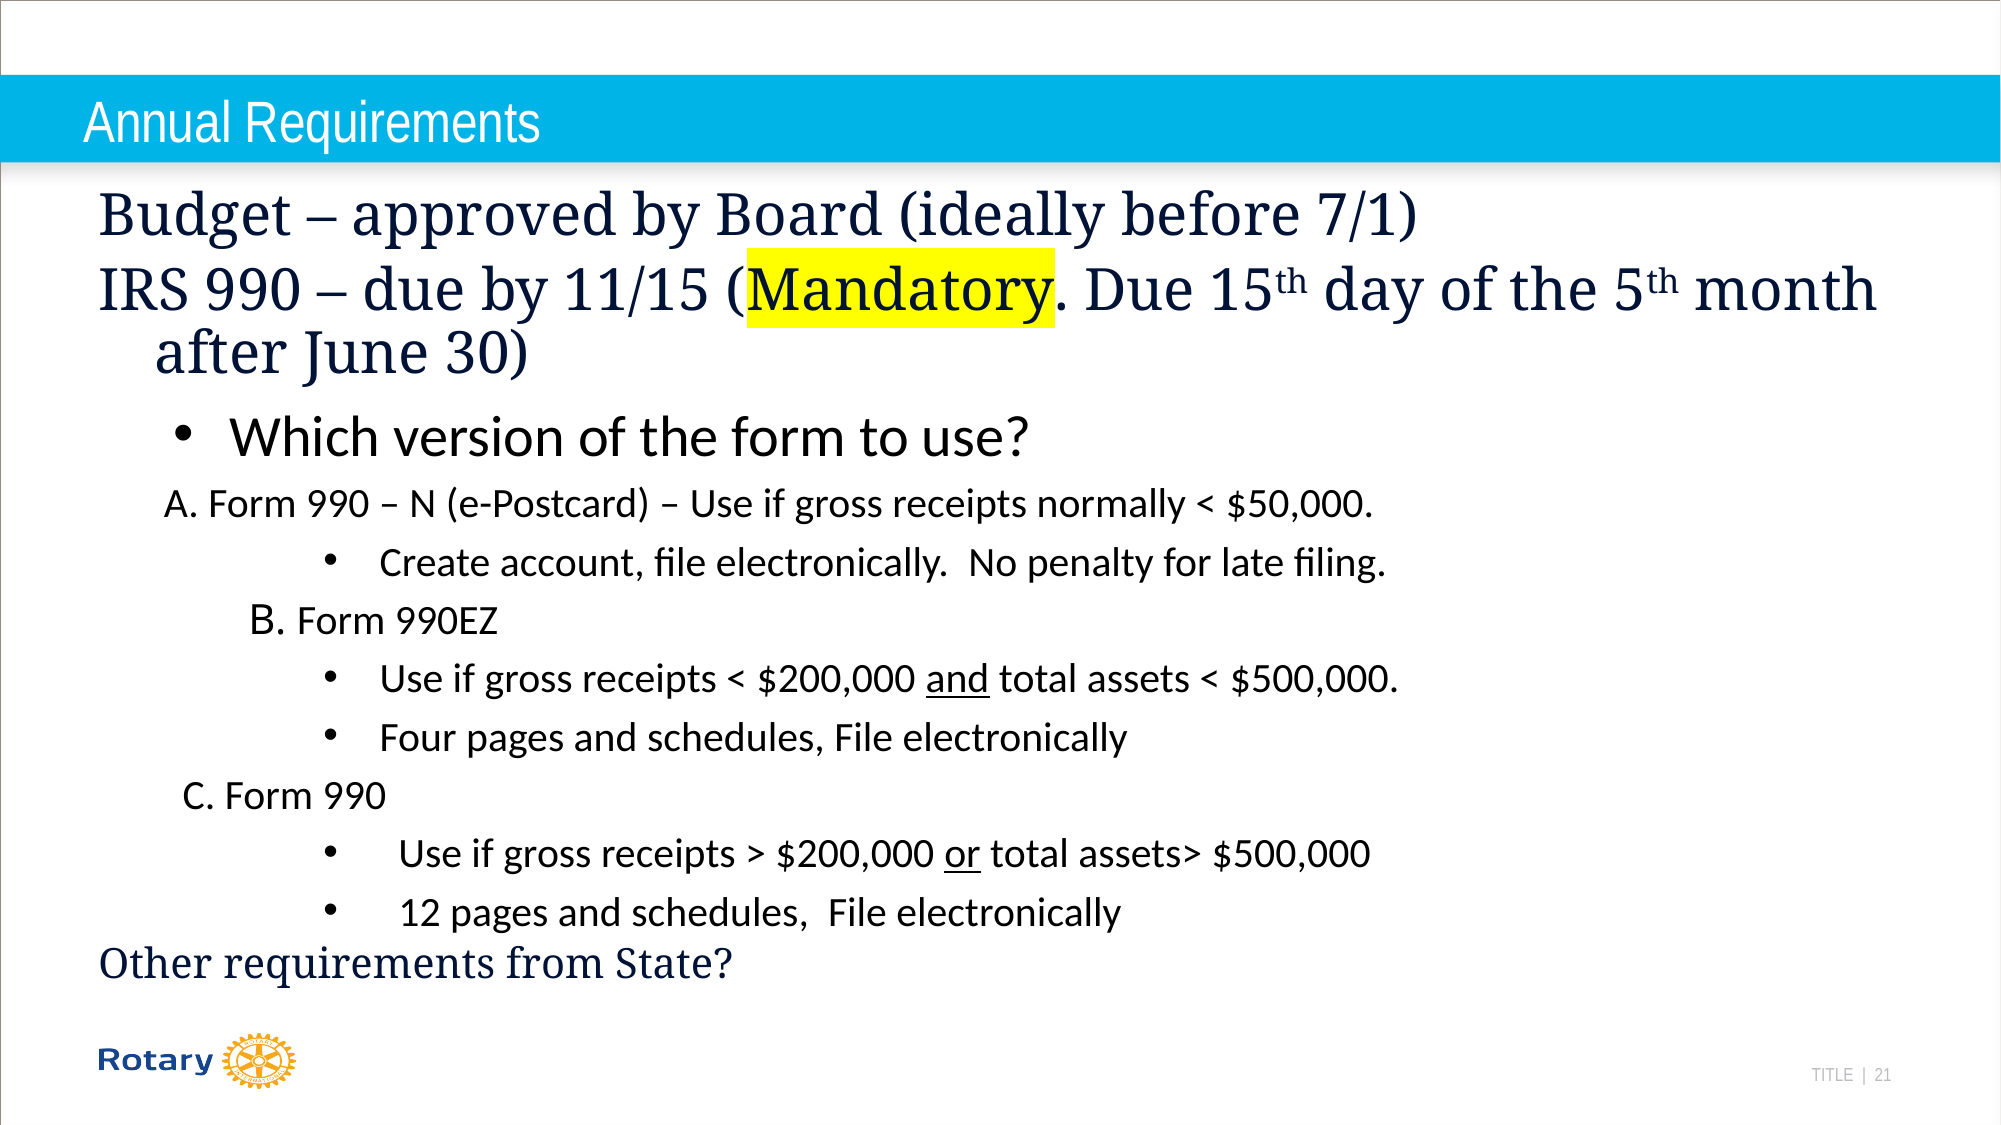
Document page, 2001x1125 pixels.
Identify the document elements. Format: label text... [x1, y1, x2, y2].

list Budget – approved by Board (ideally before 7/1) IRS 990 – due by 11/15 (Mandatory. Due 15th day of the 5th month after June 30) Which version of the form to use? A. Form 990 – N (e-Postcard) – Use if gross receipts normally < $50,000. Create account, file electronically. No penalty for late filing. B. Form 990EZ Use if gross receipts < $200,000 and total assets < $500,000. Four pages and schedules, File electronically C. Form 990 Use if gross receipts > $200,000 or total assets> $500,000 12 pages and schedules, File electronically Other requirements from State? [83, 178, 1926, 921]
picture [99, 1033, 296, 1089]
title Annual Requirements [83, 75, 2000, 163]
